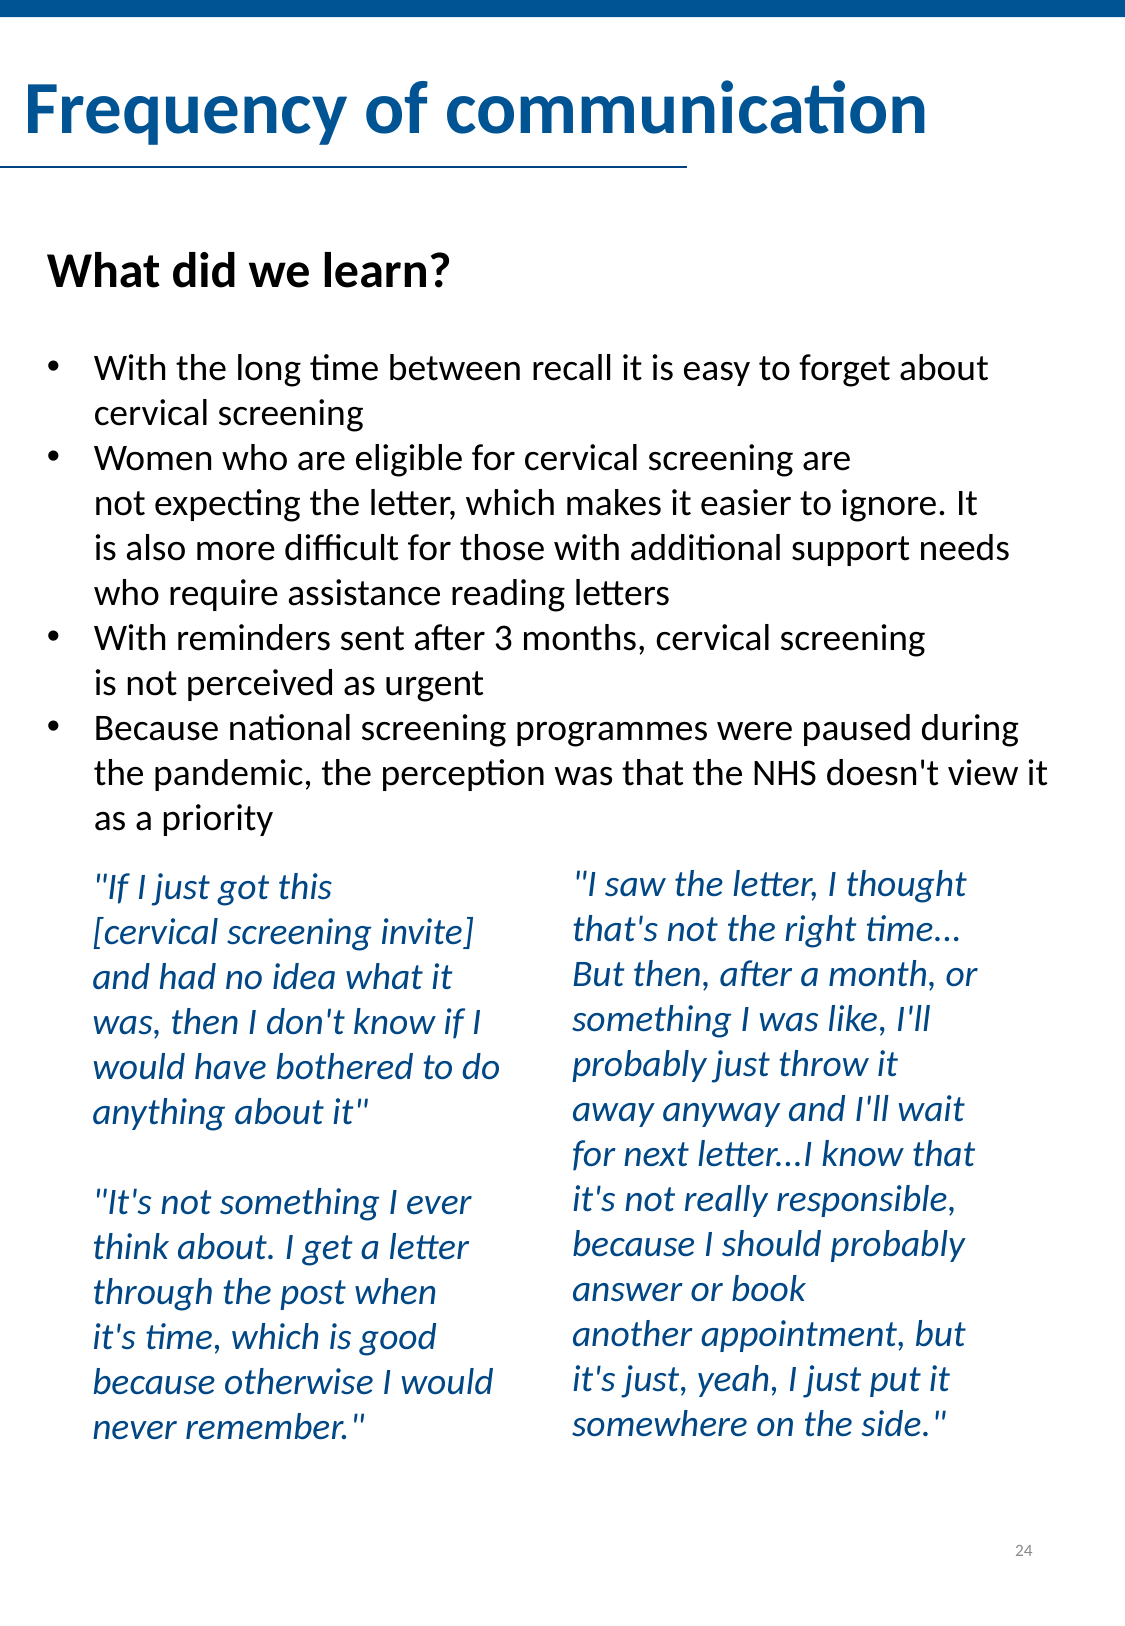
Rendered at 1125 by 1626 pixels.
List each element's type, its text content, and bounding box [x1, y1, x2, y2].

text_box "I saw the letter, I thought that's not the right time... But then, after a month, or something I was like, I'll probably just throw it away anyway and I'll wait for next letter...I know that it's not really responsible, because I should probably answer or book another appointment, but it's just, yeah, I just put it somewhere on the side." [557, 851, 1008, 1452]
text_box "If I just got this [cervical screening invite] and had no idea what it was, then I don't know if I would have bothered to do anything about it" "It's not something I ever think about. I get a letter through the post when it's time, which is good because otherwise I would never remember." ​ [77, 854, 528, 1500]
text_box What did we learn? With the long time between recall it is easy to forget about cervical screening Women who are eligible for cervical screening are not expecting the letter, which makes it easier to ignore. It is also more difficult for those with additional support needs who require assistance reading letters With reminders sent after 3 months, cervical screening is not perceived as urgent Because national screening programmes were paused during the pandemic, the perception was that the NHS doesn't view it as a priority [31, 230, 1083, 1006]
slide_number 26 [794, 1506, 1048, 1593]
text_box Frequency of communication [9, 50, 1068, 156]
text_box [9, 32, 1125, 215]
text_box [0, 0, 1125, 18]
